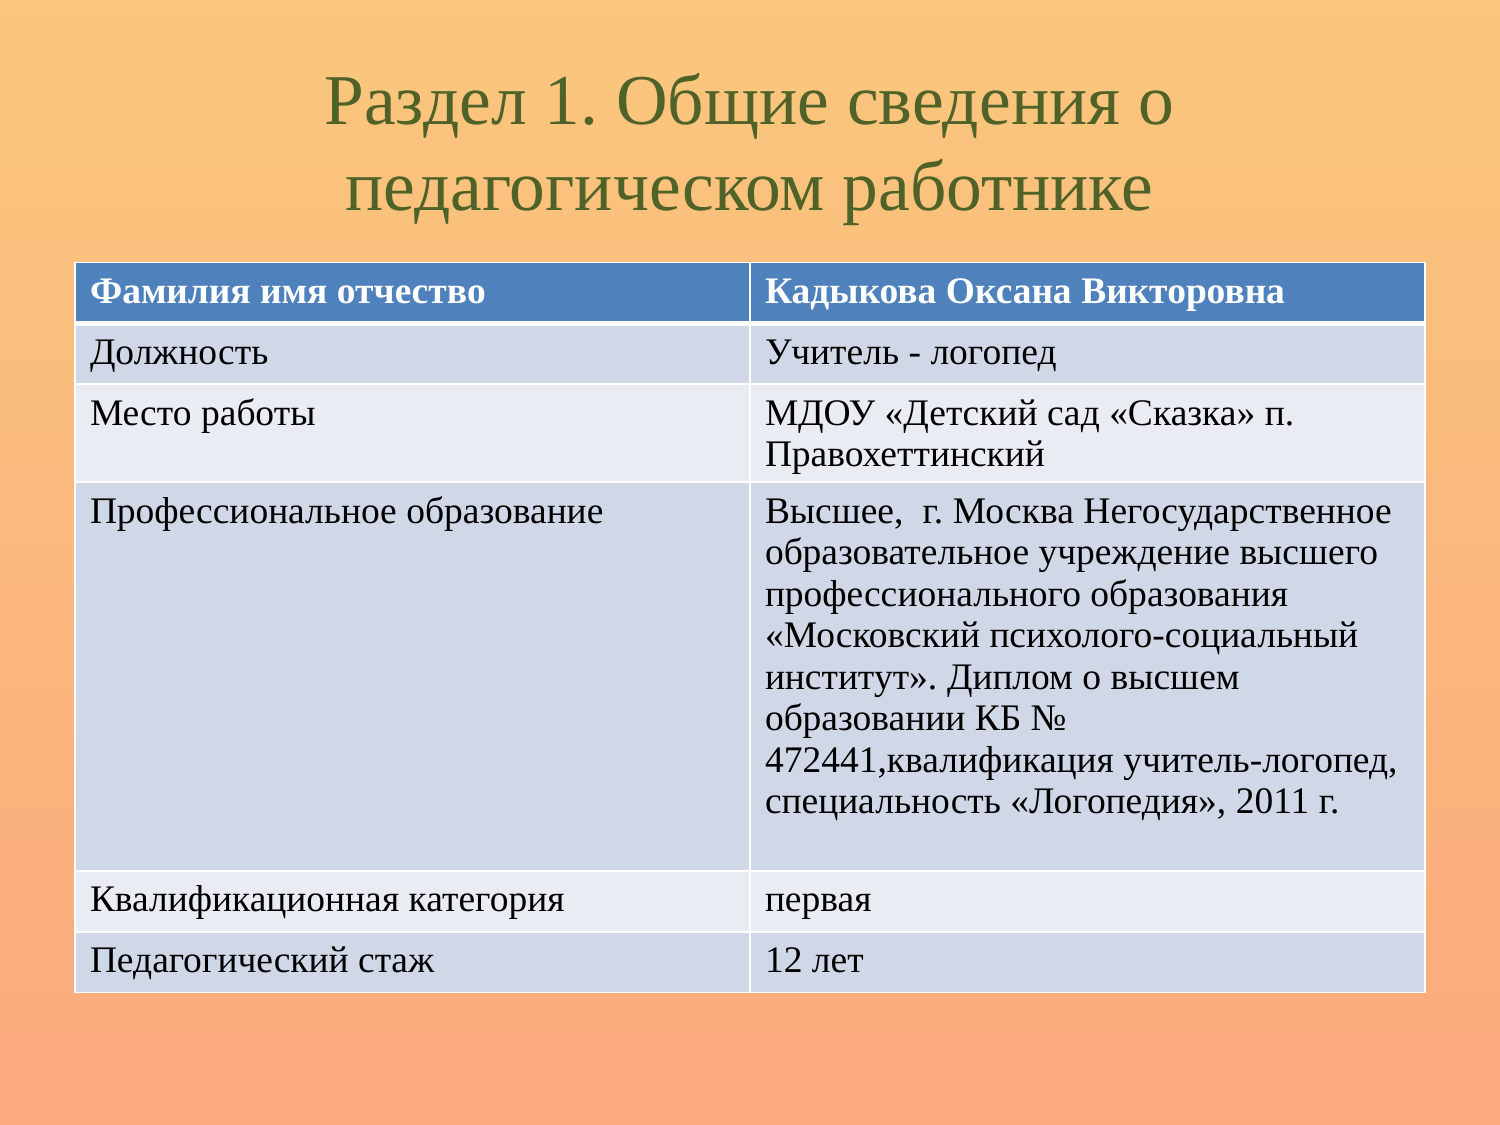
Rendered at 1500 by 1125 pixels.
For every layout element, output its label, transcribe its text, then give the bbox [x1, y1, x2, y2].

table_header Фамилия имя отчество [76, 263, 749, 321]
table_cell 12 лет [751, 933, 1424, 992]
table_cell Должность [76, 326, 749, 383]
title Раздел 1. Общие сведения о педагогическом работнике [75, 45, 1425, 233]
table_cell Место работы [76, 385, 749, 481]
table_cell Высшее, г. Москва Негосударственное образовательное учреждение высшего профессионального образования «Московский психолого-социальный институт». Диплом о высшем образовании КБ № 472441,квалификация учитель-логопед, специальность «Логопедия», 2011 г. [751, 483, 1424, 870]
table_cell МДОУ «Детский сад «Сказка» п. Правохеттинский [751, 385, 1424, 481]
table_header Кадыкова Оксана Викторовна [751, 263, 1424, 321]
table_cell Учитель - логопед [751, 326, 1424, 383]
table_cell первая [751, 872, 1424, 931]
table_cell Квалификационная категория [76, 872, 749, 931]
table_cell Педагогический стаж [76, 933, 749, 992]
table_cell Профессиональное образование [76, 483, 749, 870]
